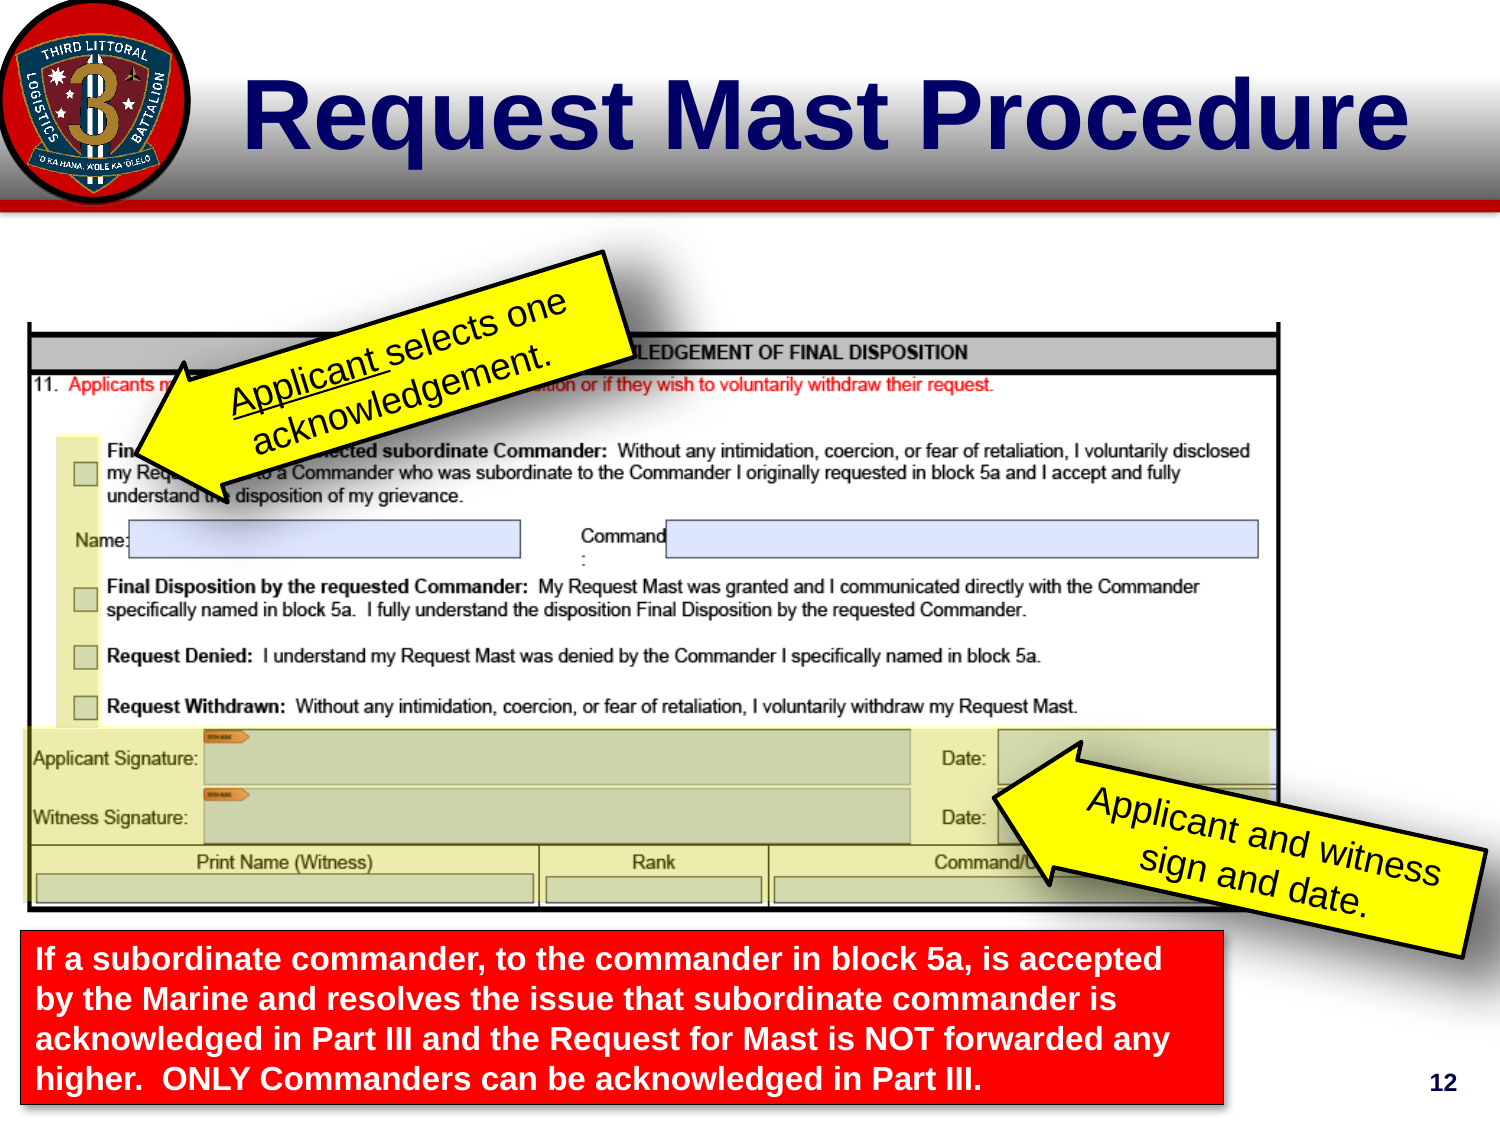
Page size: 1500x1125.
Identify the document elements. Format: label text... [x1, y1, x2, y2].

text_box Request Mast Procedure [153, 42, 1500, 176]
picture [146, 131, 153, 146]
picture [19, 322, 1292, 921]
picture [15, 33, 172, 194]
text_box If a subordinate commander, to the commander in block 5a, is accepted by the Marine and resolves the issue that subordinate commander is acknowledged in Part III and the Request for Mast is NOT forwarded any higher. ONLY Commanders can be acknowledged in Part III. [20, 930, 1224, 1105]
text_box 12 [1392, 1059, 1496, 1119]
text_box Applicant and witness sign and date. [1296, 808, 1487, 958]
text_box Applicant selects one acknowledgement. [382, 251, 625, 320]
picture [42, 55, 148, 158]
